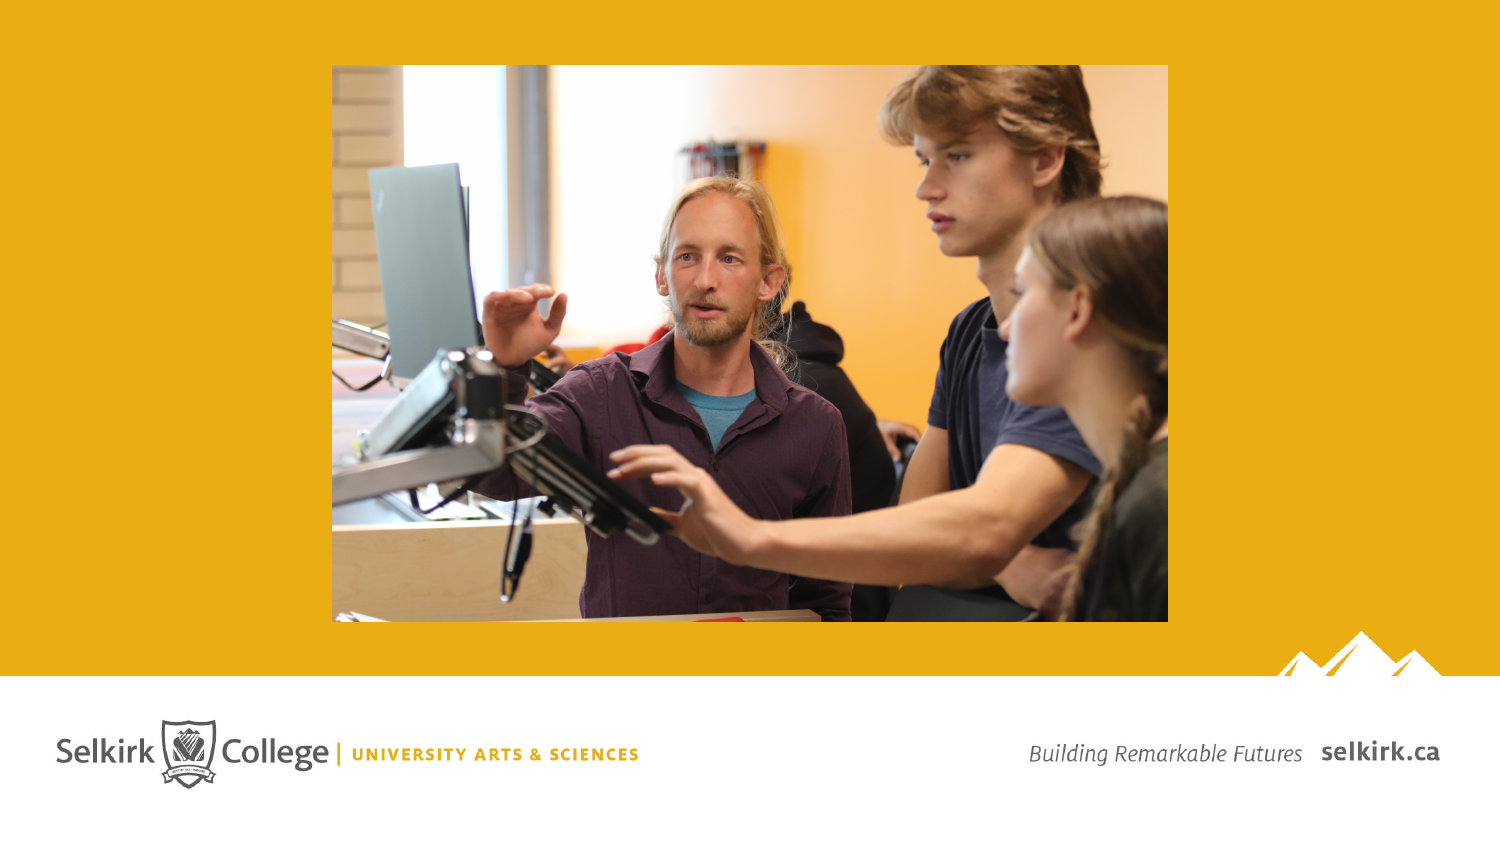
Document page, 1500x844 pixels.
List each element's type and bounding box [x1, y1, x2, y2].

list [331, 64, 1168, 623]
picture [0, 0, 1500, 844]
